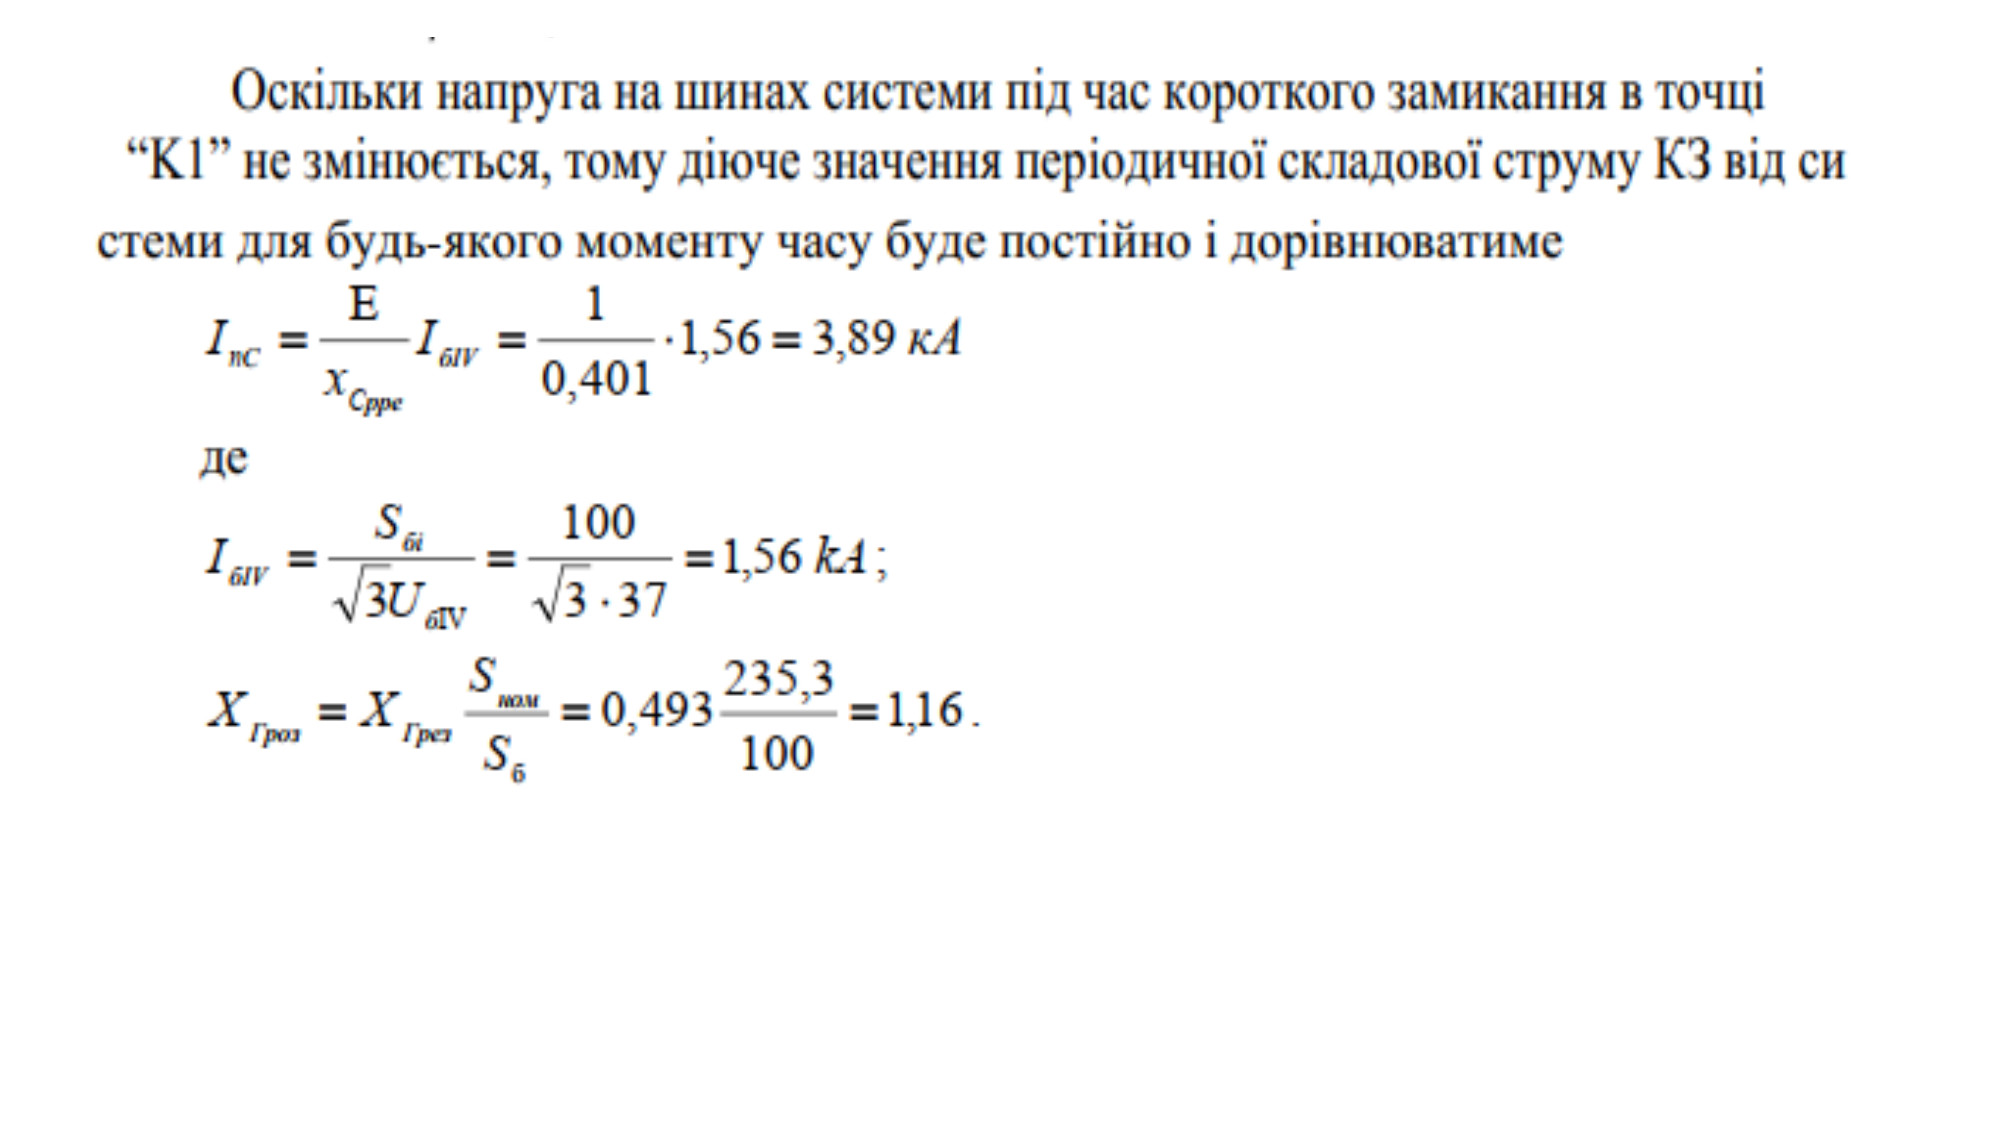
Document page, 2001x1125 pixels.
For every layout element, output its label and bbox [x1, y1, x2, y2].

picture [67, 209, 2000, 786]
list [67, 37, 1902, 209]
